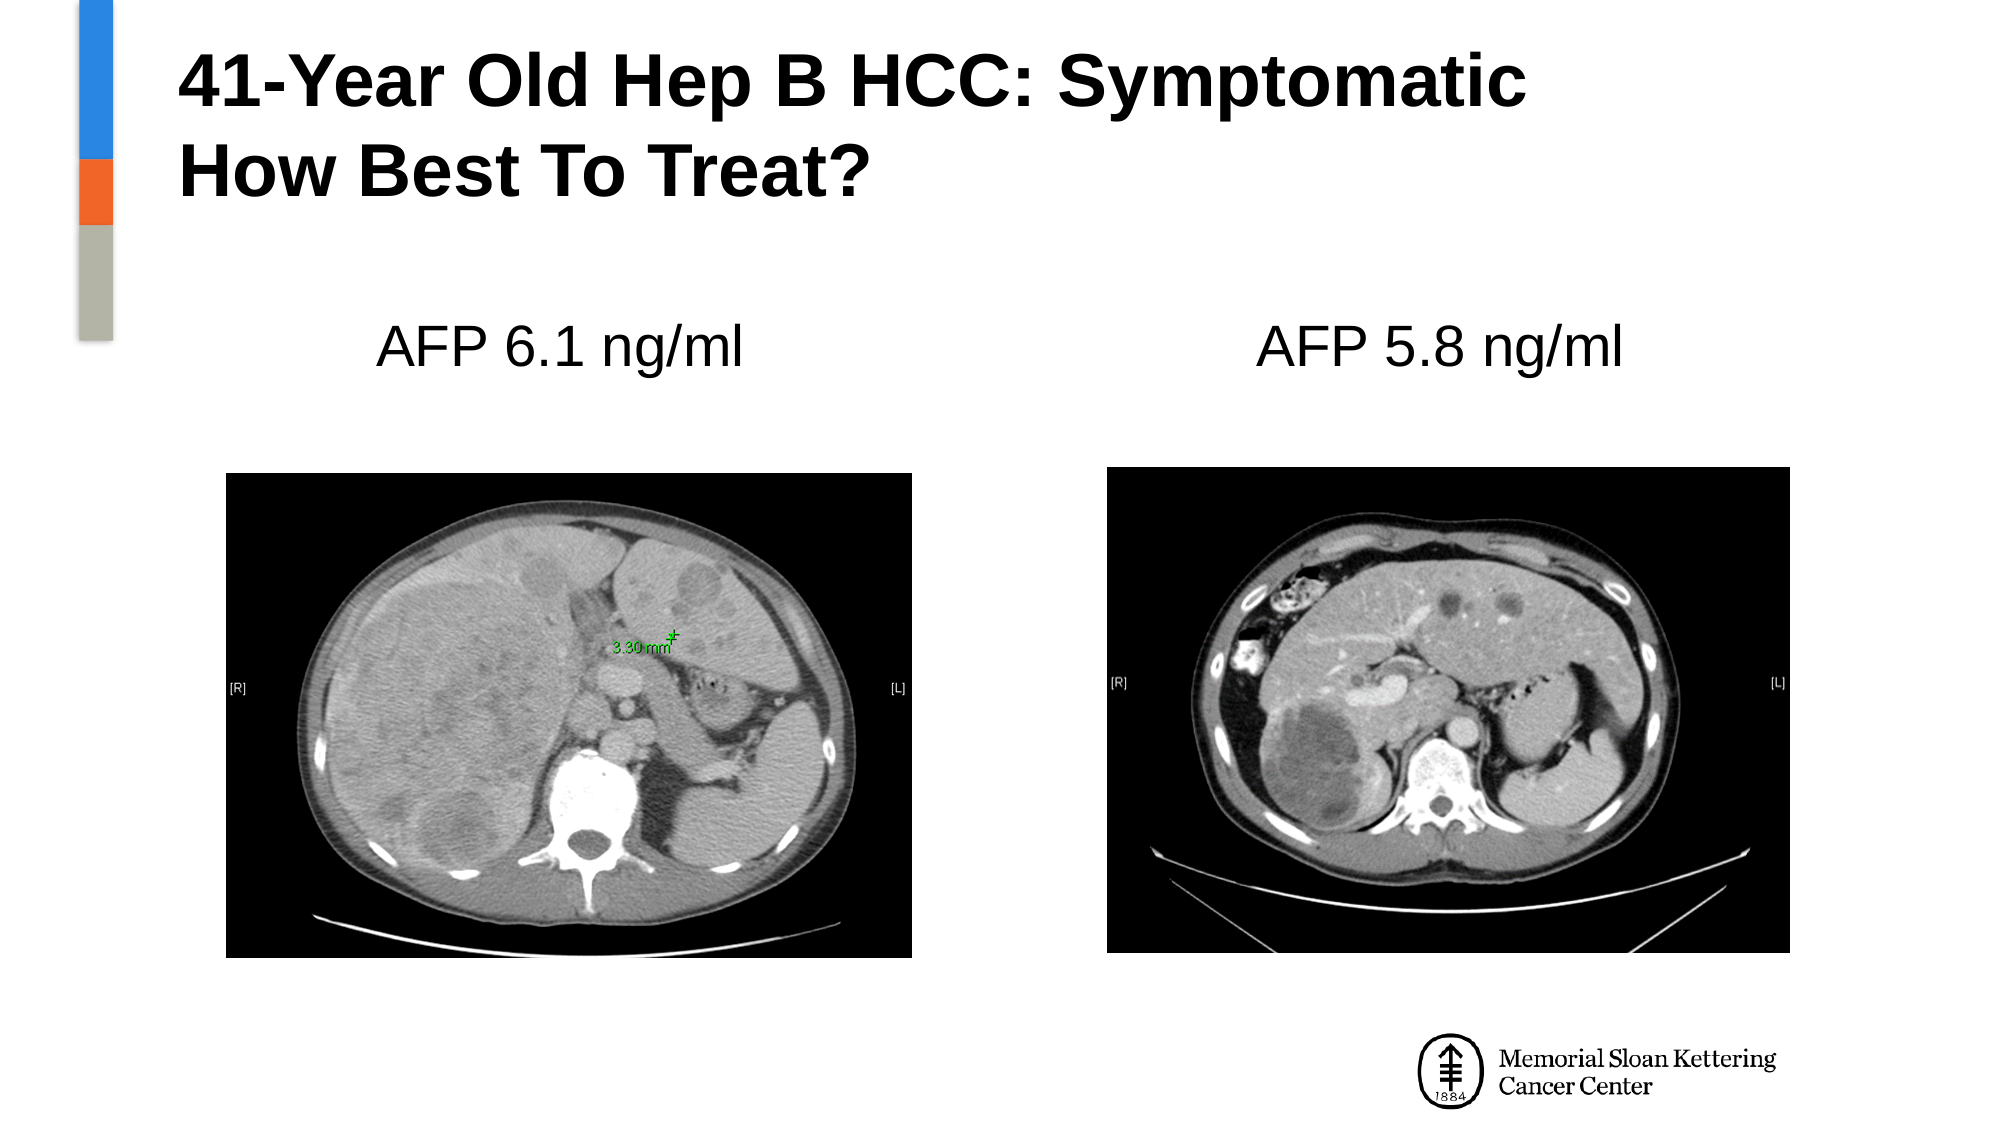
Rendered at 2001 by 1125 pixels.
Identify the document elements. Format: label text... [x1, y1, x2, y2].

title 41-Year Old Hep B HCC: Symptomatic How Best To Treat? [163, 63, 1837, 220]
text_box AFP 6.1 ng/ml [226, 300, 912, 386]
text_box AFP 5.8 ng/ml [1107, 300, 1790, 386]
picture [225, 472, 913, 959]
picture [1107, 467, 1790, 954]
